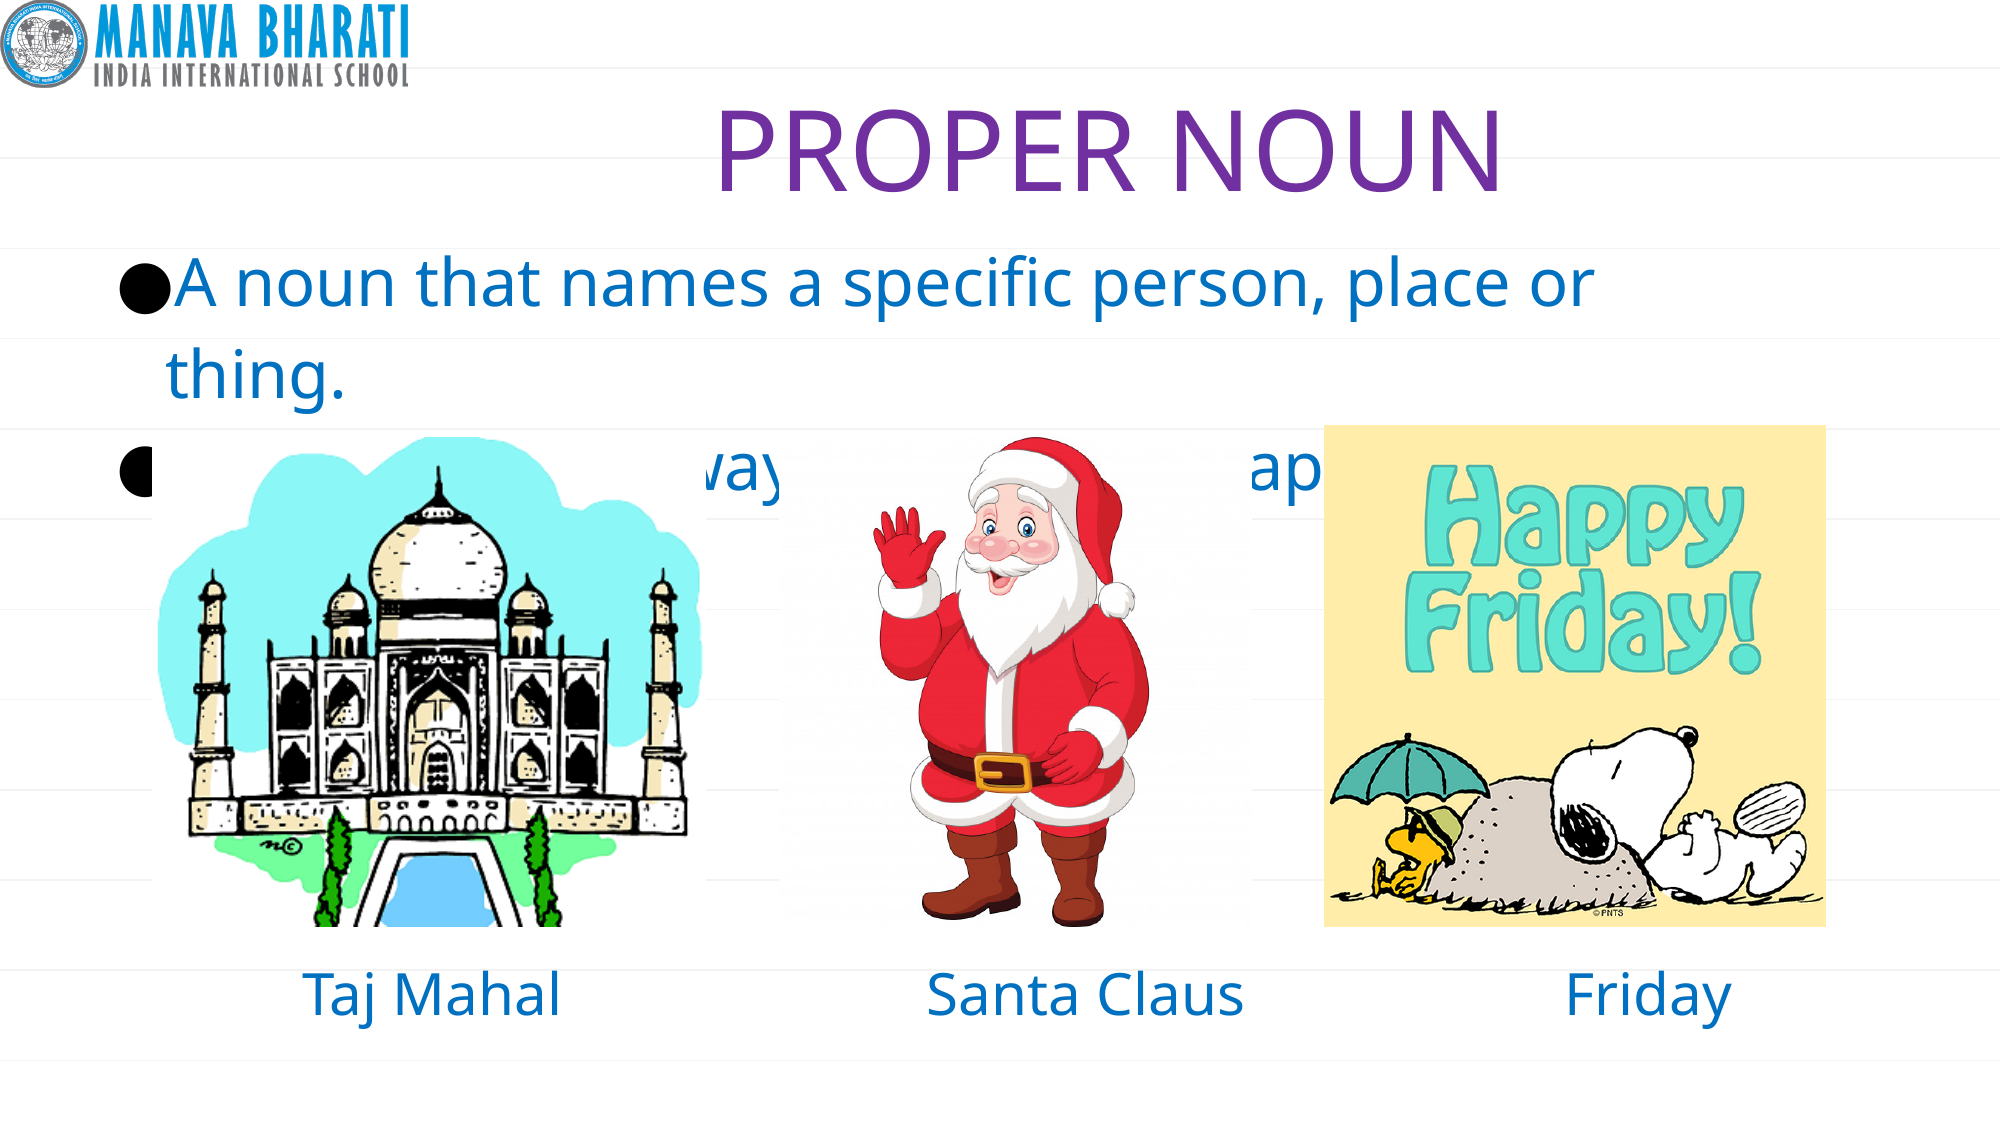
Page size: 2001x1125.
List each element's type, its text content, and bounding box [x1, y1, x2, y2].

picture [152, 437, 707, 927]
picture [778, 437, 1252, 927]
title PROPER NOUN [462, 68, 1584, 213]
picture [1324, 425, 1826, 927]
list A noun that names a specific person, place or thing. Proper nouns always start with a capital letter. [75, 213, 1725, 626]
picture [0, 0, 408, 88]
text_box Taj Mahal Santa Claus Friday [287, 950, 1800, 1035]
